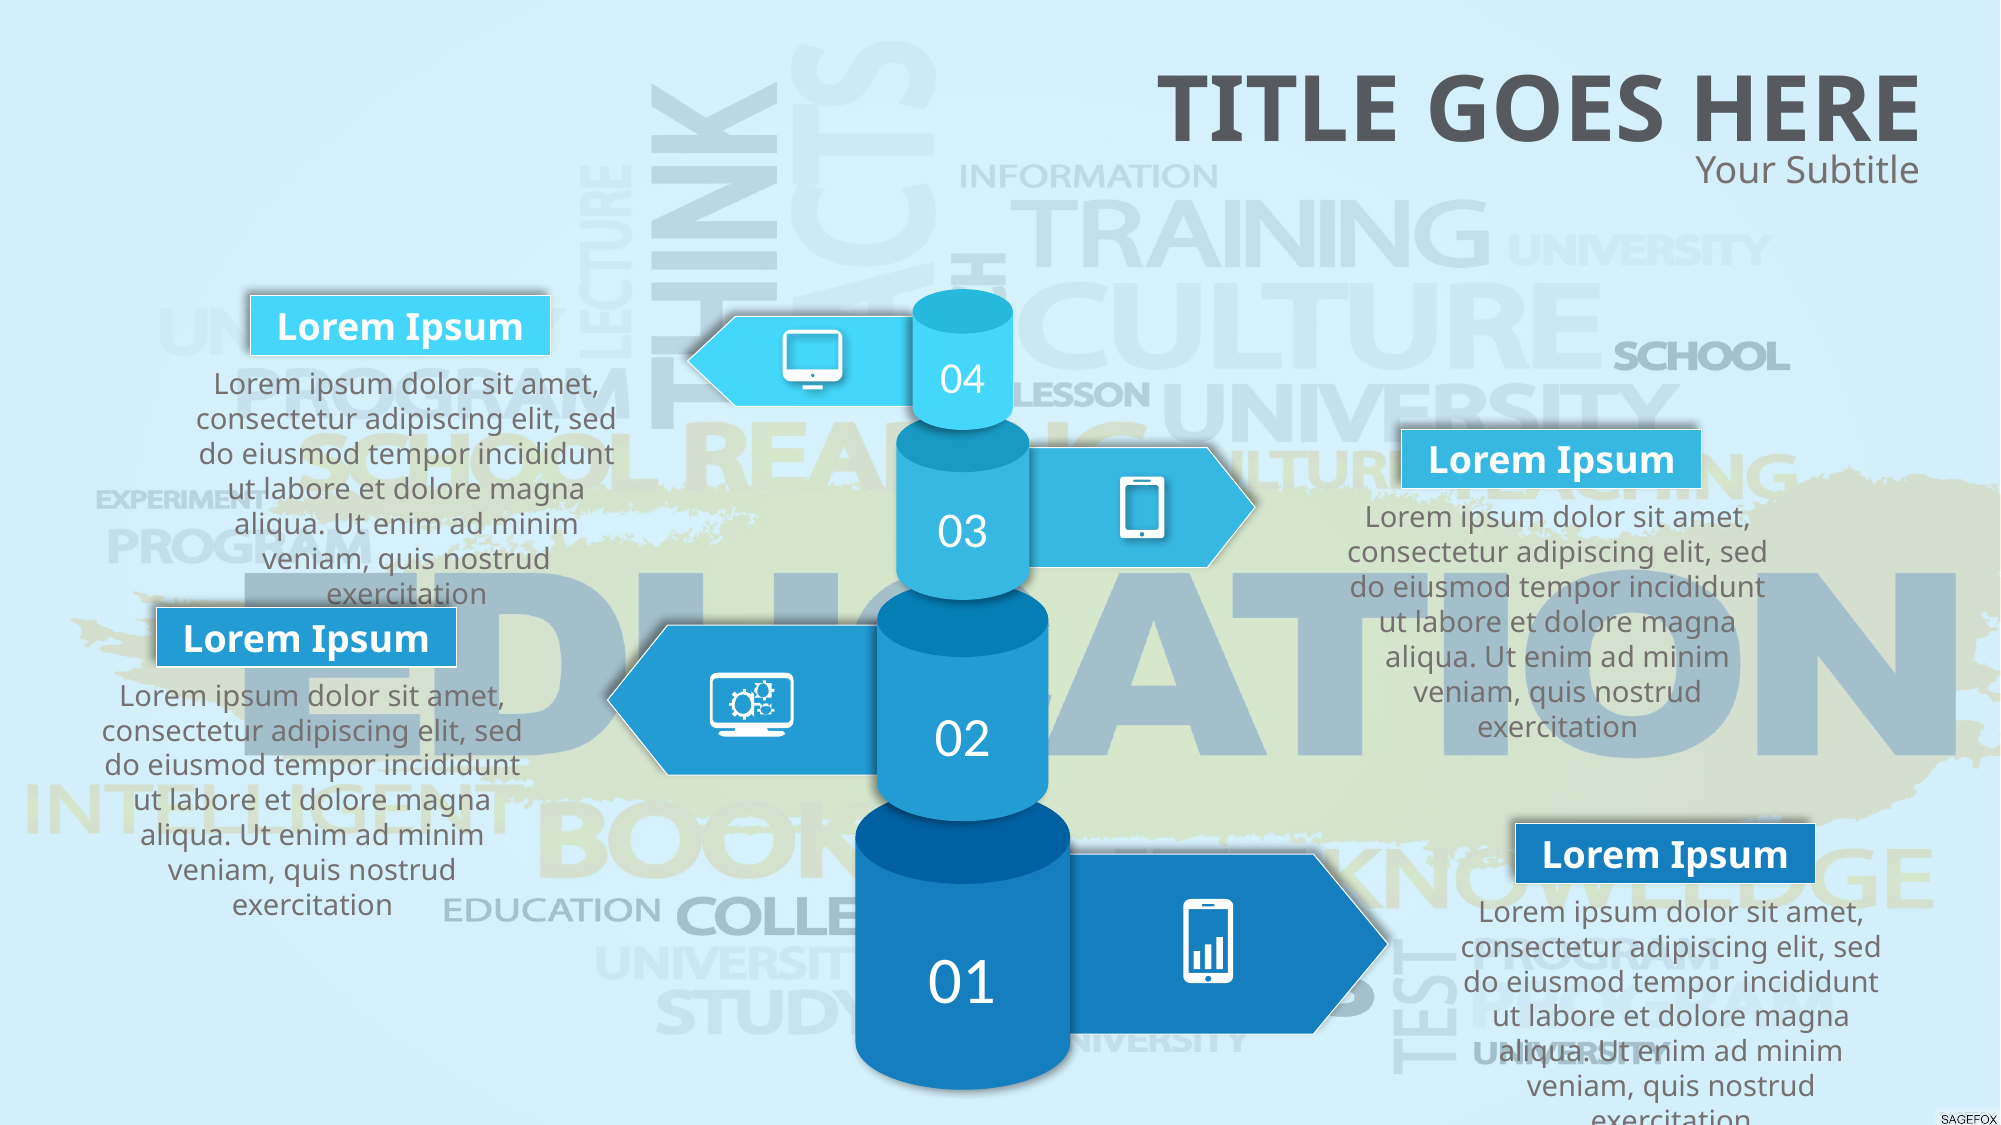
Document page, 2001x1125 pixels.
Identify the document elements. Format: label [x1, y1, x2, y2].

text_box [87, 607, 538, 897]
text_box [896, 413, 1030, 600]
text_box [709, 672, 794, 737]
text_box [802, 385, 823, 390]
text_box [181, 295, 632, 586]
text_box [912, 289, 1013, 430]
text_box [1332, 428, 1783, 719]
text_box [1035, 42, 1939, 199]
picture [1938, 1114, 1999, 1125]
text_box [1446, 823, 1897, 1113]
text_box [782, 329, 843, 382]
text_box [607, 625, 867, 776]
text_box [1038, 447, 1256, 568]
text_box [1120, 476, 1165, 539]
text_box [855, 789, 1071, 1090]
text_box [1183, 898, 1234, 984]
text_box [877, 581, 1049, 822]
text_box [1079, 854, 1389, 1035]
text_box [687, 316, 902, 407]
